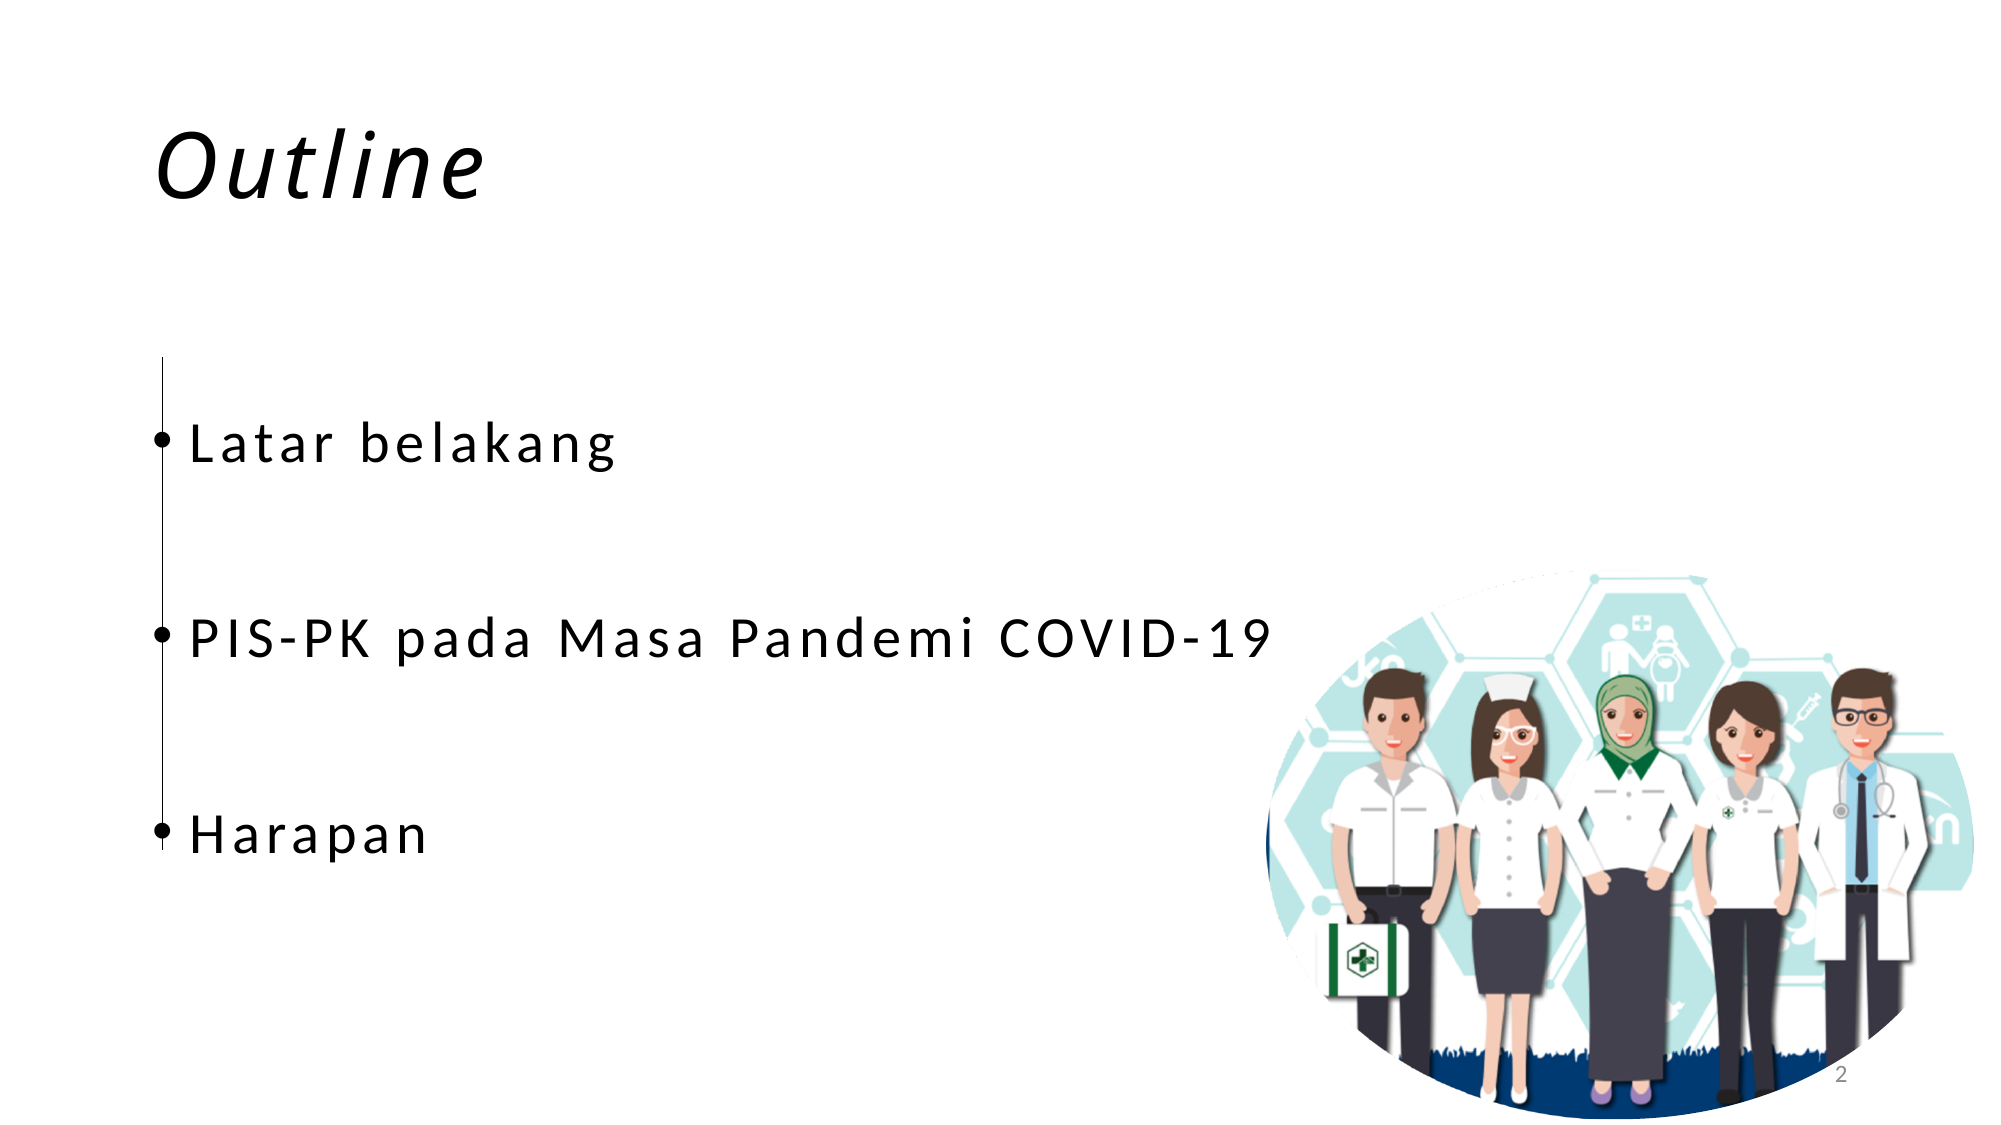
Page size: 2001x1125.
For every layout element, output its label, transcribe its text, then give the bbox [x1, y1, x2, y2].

title Outline [137, 59, 1863, 246]
list Latar belakang PIS-PK pada Masa Pandemi COVID-19 Harapan [137, 246, 1863, 919]
picture [1266, 569, 1974, 1120]
